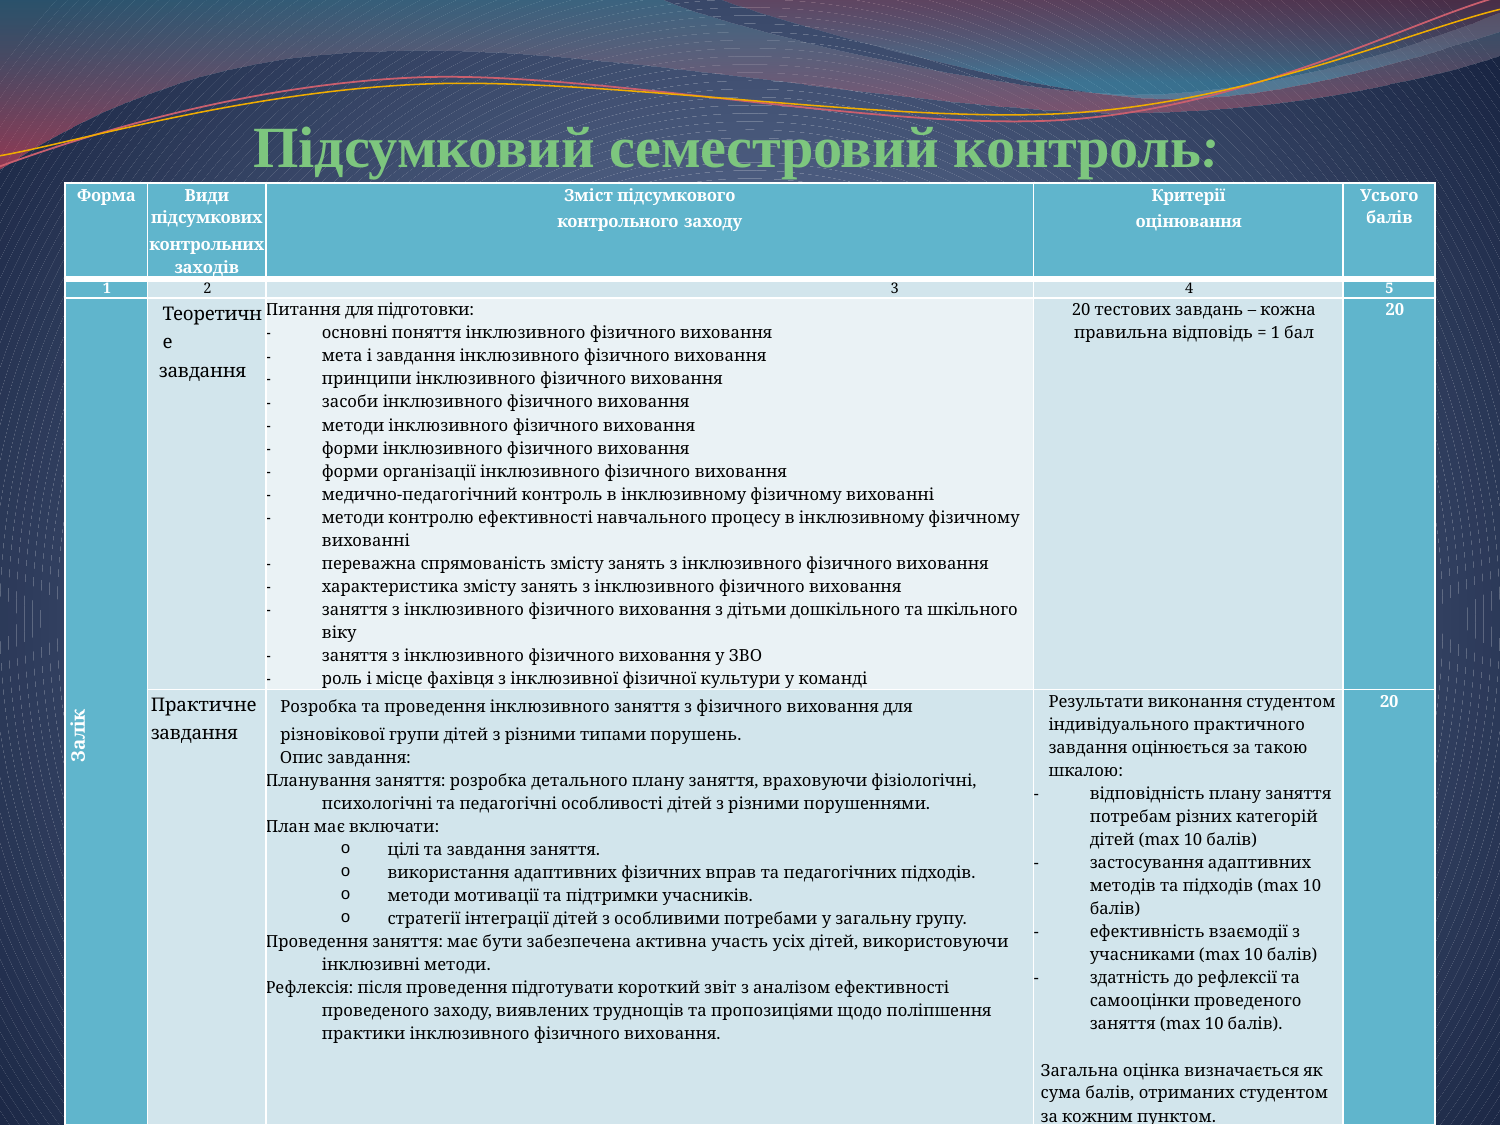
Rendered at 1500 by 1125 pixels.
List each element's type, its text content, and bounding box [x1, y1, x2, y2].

table_cell 5 [1344, 282, 1434, 297]
table_cell Питання для підготовки: основні поняття інклюзивного фізичного виховання мета і завдання інклюзивного фізичного виховання принципи інклюзивного фізичного виховання засоби інклюзивного фізичного виховання методи інклюзивного фізичного виховання форми інклюзивного фізичного виховання форми організації інклюзивного фізичного виховання медично-педагогічний контроль в інклюзивному фізичному вихованні методи контролю ефективності навчального процесу в інклюзивному фізичному вихованні переважна спрямованість змісту занять з інклюзивного фізичного виховання характеристика змісту занять з інклюзивного фізичного виховання заняття з інклюзивного фізичного виховання з дітьми дошкільного та шкільного віку заняття з інклюзивного фізичного виховання у ЗВО роль і місце фахівця з інклюзивної фізичної культури у команді [267, 299, 1033, 689]
table_header Види підсумкових контрольних заходів [148, 184, 265, 276]
table_cell 20 [1344, 690, 1434, 1124]
table_cell 2 [148, 282, 265, 297]
table_cell Розробка та проведення інклюзивного заняття з фізичного виховання для різновікової групи дітей з різними типами порушень. Опис завдання: Планування заняття: розробка детального плану заняття, враховуючи фізіологічні, психологічні та педагогічні особливості дітей з різними порушеннями. План має включати: цілі та завдання заняття. використання адаптивних фізичних вправ та педагогічних підходів. методи мотивації та підтримки учасників. стратегії інтеграції дітей з особливими потребами у загальну групу. Проведення заняття: має бути забезпечена активна участь усіх дітей, використовуючи інклюзивні методи. Рефлексія: після проведення підготувати короткий звіт з аналізом ефективності проведеного заходу, виявлених труднощів та пропозиціями щодо поліпшення практики інклюзивного фізичного виховання. [267, 690, 1033, 1124]
title Підсумковий семестровий контроль: [98, 101, 1374, 180]
table_cell Практичне завдання [148, 690, 265, 1124]
table_header Форма [66, 184, 147, 276]
table_cell 3 [267, 282, 1033, 297]
table_header Зміст підсумкового контрольного заходу [267, 184, 1033, 276]
table_header Усього балів [1344, 184, 1434, 276]
table_cell 4 [1034, 282, 1342, 297]
table_cell 20 тестових завдань – кожна правильна відповідь = 1 бал [1034, 299, 1342, 689]
table_cell Результати виконання студентом індивідуального практичного завдання оцінюється за такою шкалою: відповідність плану заняття потребам різних категорій дітей (max 10 балів) застосування адаптивних методів та підходів (max 10 балів) ефективність взаємодії з учасниками (max 10 балів) здатність до рефлексії та самооцінки проведеного заняття (max 10 балів). Загальна оцінка визначається як сума балів, отриманих студентом за кожним пунктом. [1034, 690, 1342, 1124]
table_header Критерії оцінювання [1034, 184, 1342, 276]
table_cell 1 [66, 282, 147, 297]
table_cell 20 [1344, 299, 1434, 689]
table_cell Залік [66, 299, 147, 1124]
table_cell Теоретичне завдання [148, 299, 265, 689]
